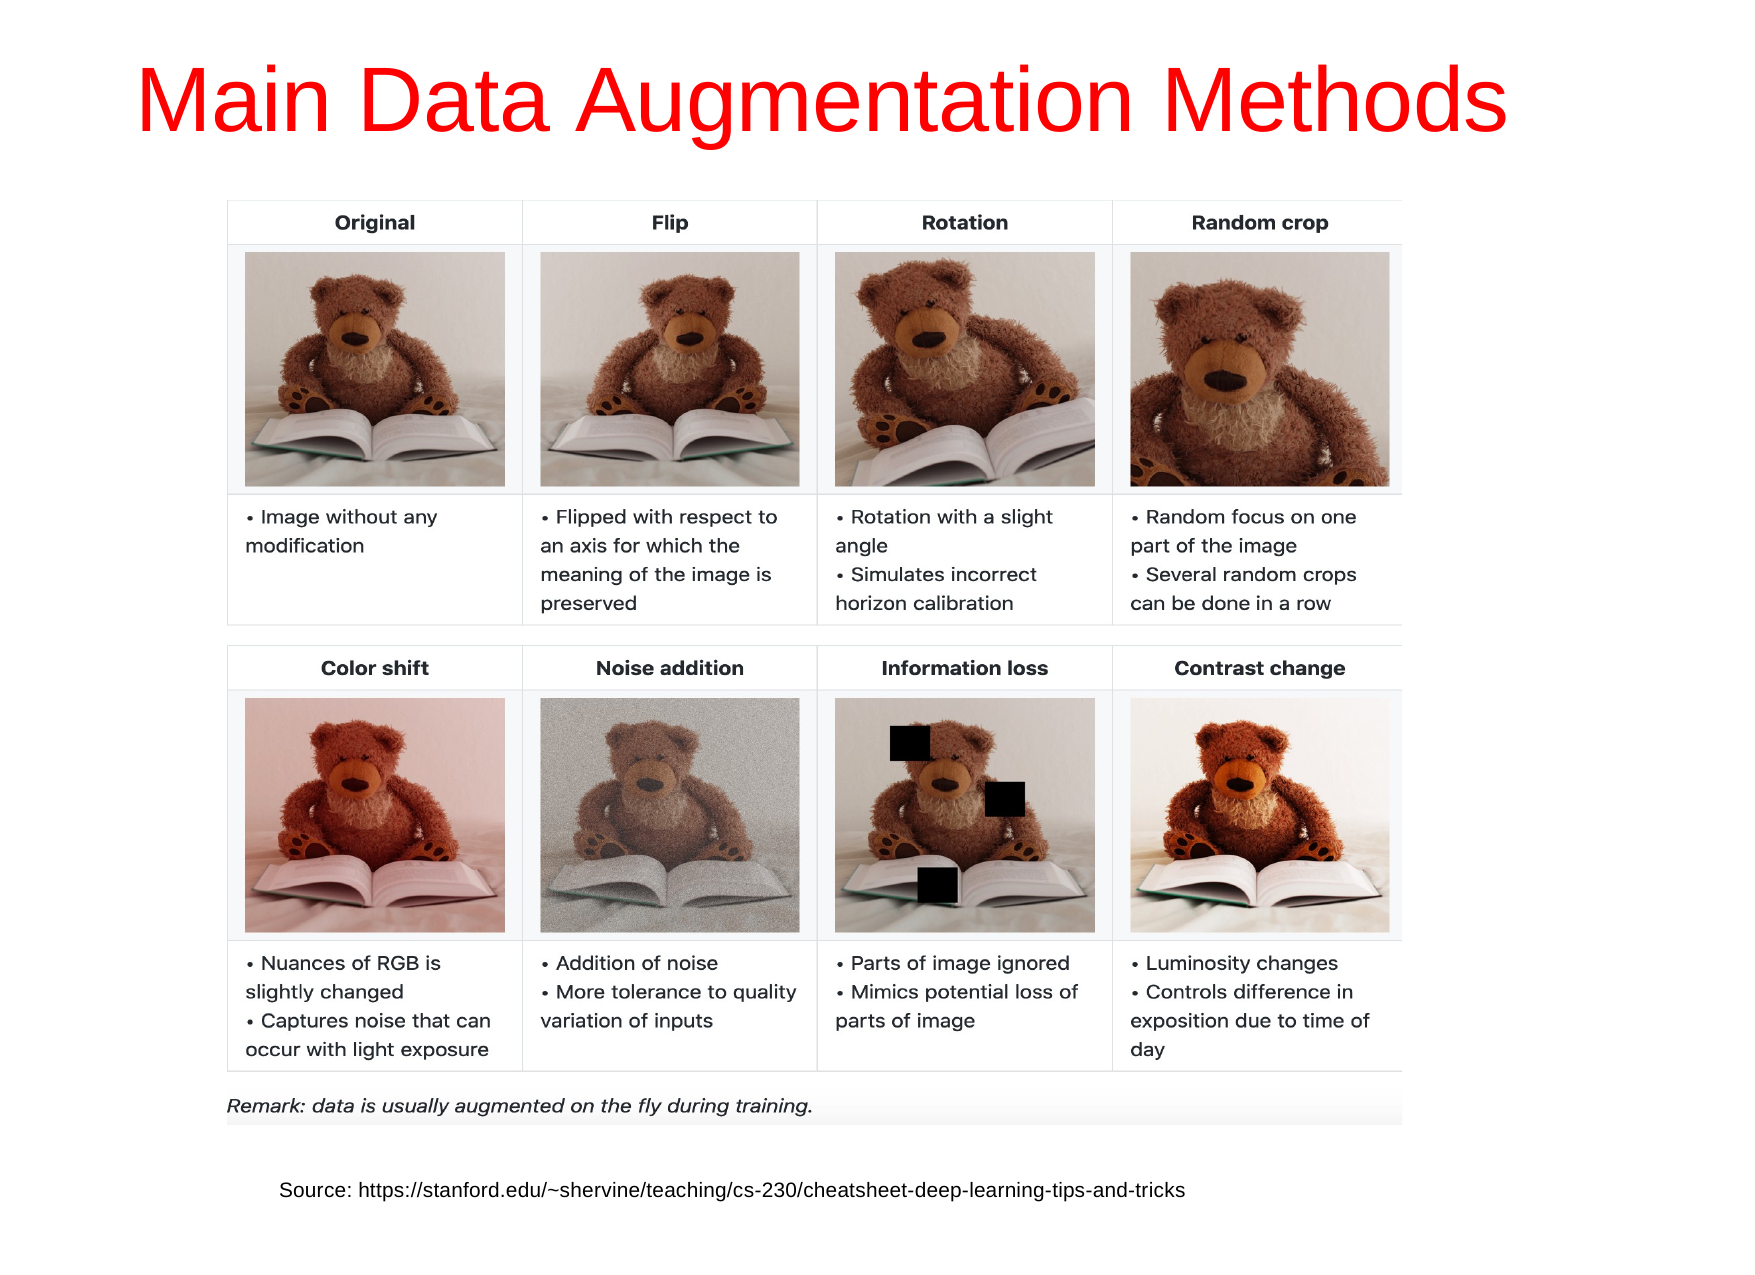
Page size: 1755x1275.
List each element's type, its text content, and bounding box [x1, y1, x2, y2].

title Main Data Augmentation Methods [133, 37, 1674, 253]
text_box [227, 200, 1403, 1125]
text_box Source: https://stanford.edu/~shervine/teaching/cs-230/cheatsheet-deep-learning-tips-and-tricks [277, 1174, 1201, 1202]
